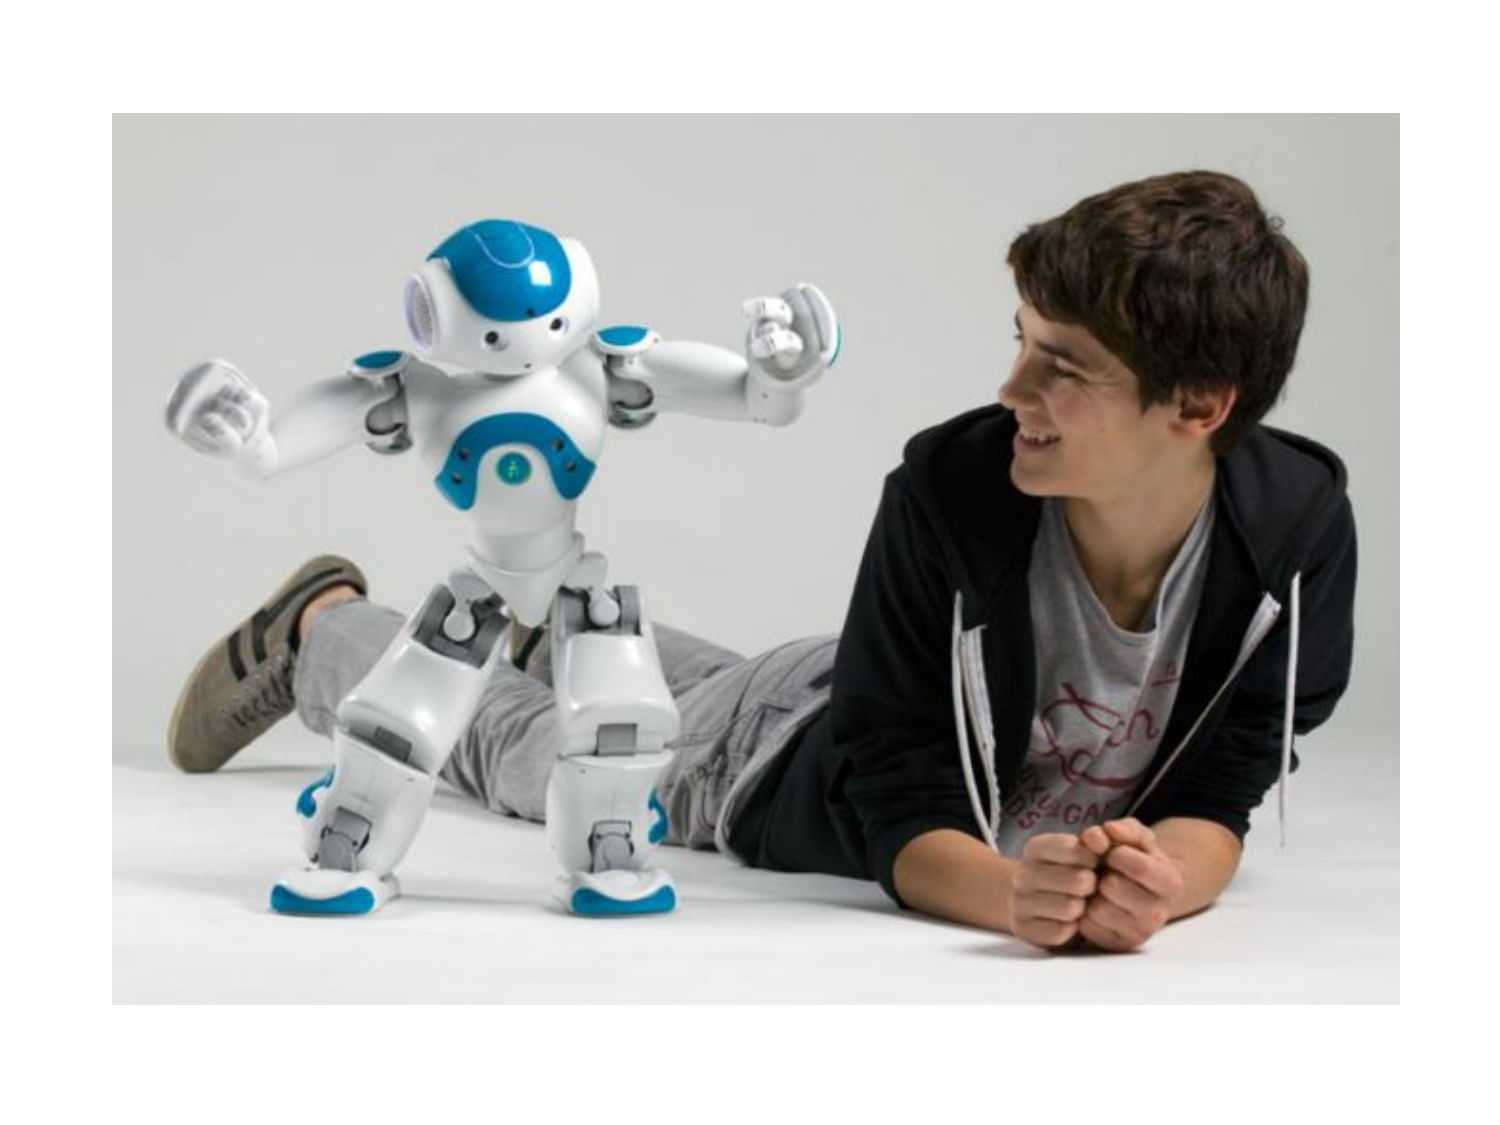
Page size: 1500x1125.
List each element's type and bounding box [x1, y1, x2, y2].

list [111, 113, 1400, 1006]
